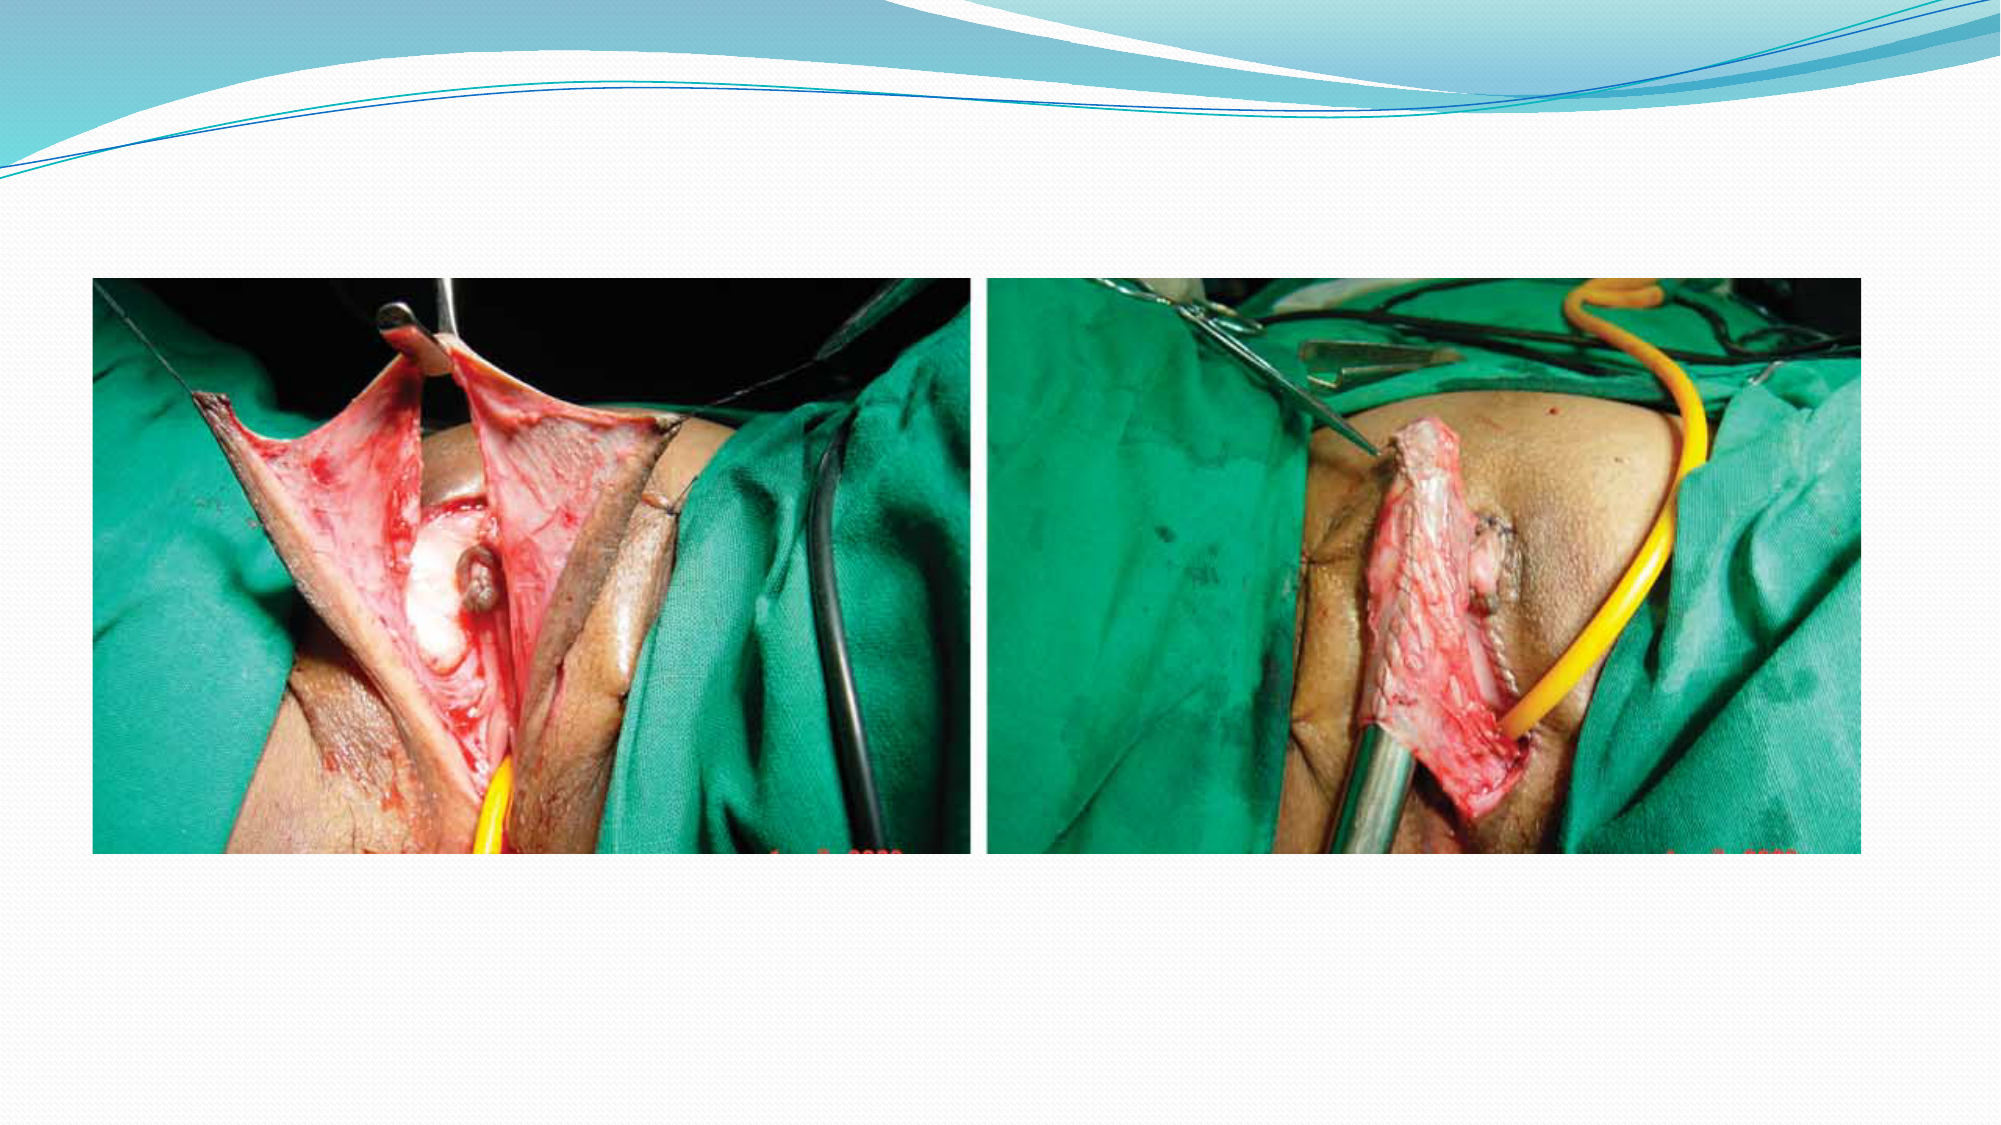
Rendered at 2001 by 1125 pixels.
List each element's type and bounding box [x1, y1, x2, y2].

picture [92, 278, 1862, 855]
